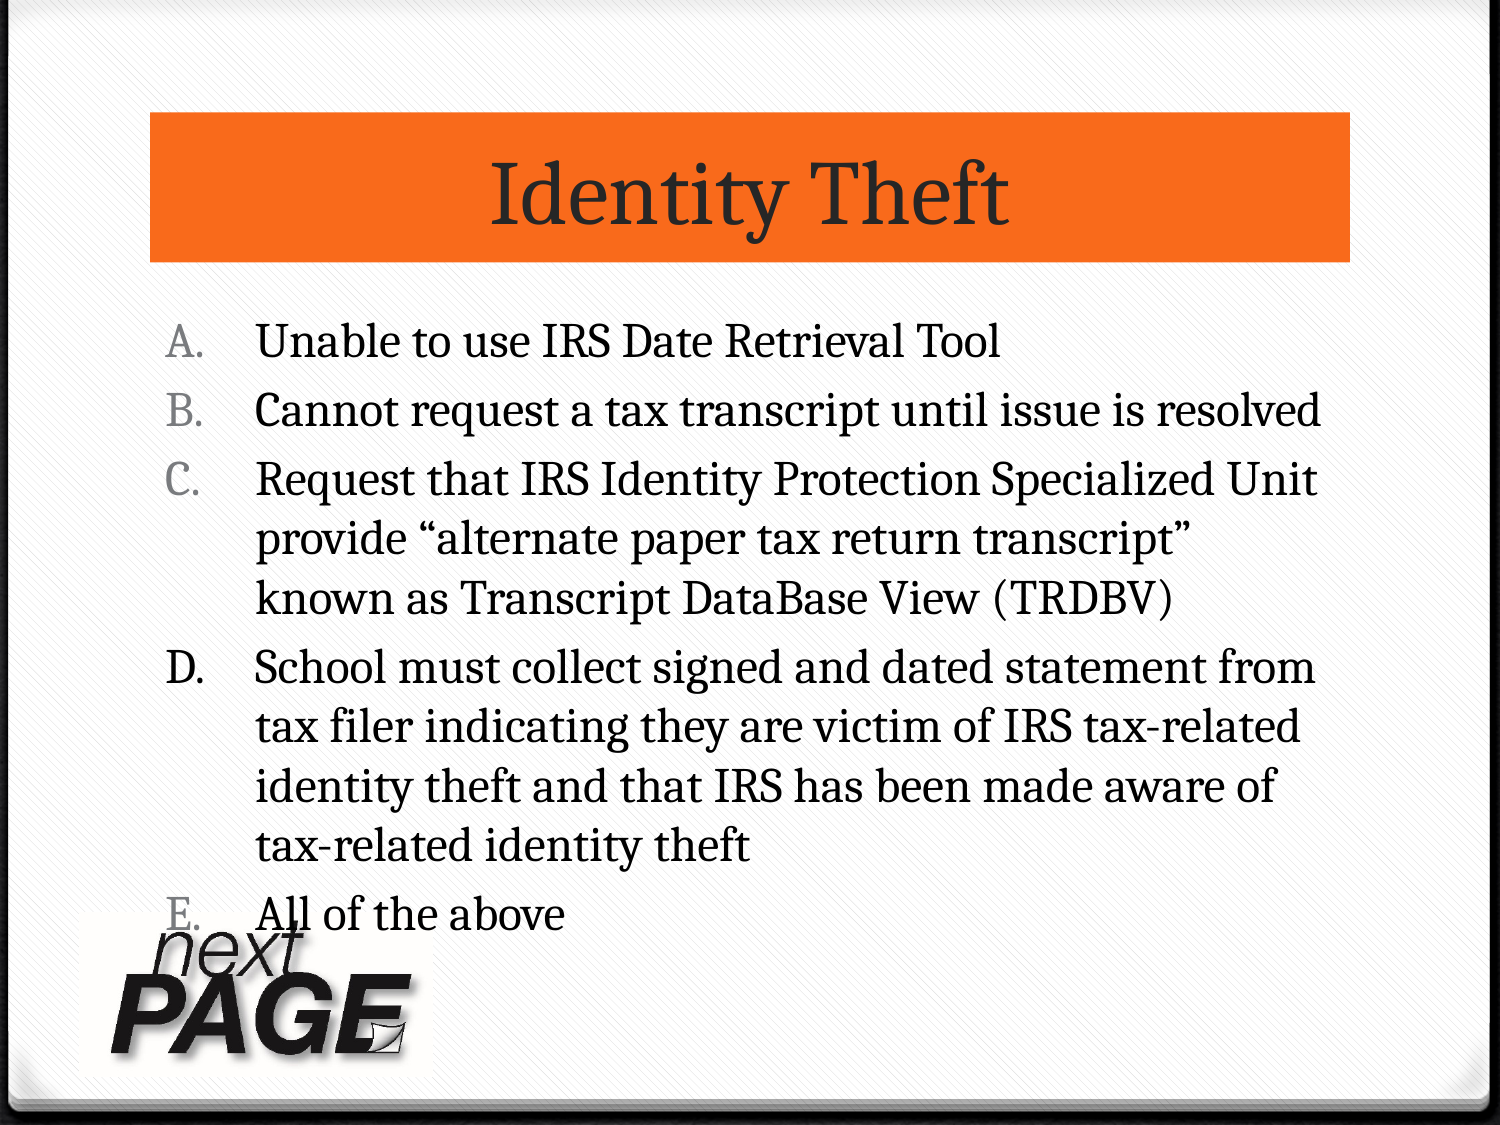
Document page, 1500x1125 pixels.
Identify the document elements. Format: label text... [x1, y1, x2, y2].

title Identity Theft [150, 112, 1350, 263]
picture [0, 0, 1500, 1125]
list Unable to use IRS Date Retrieval Tool Cannot request a tax transcript until issue is resolved Request that IRS Identity Protection Specialized Unit provide “alternate paper tax return transcript” known as Transcript DataBase View (TRDBV) School must collect signed and dated statement from tax filer indicating they are victim of IRS tax-related identity theft and that IRS has been made aware of tax-related identity theft All of the above [150, 299, 1338, 963]
